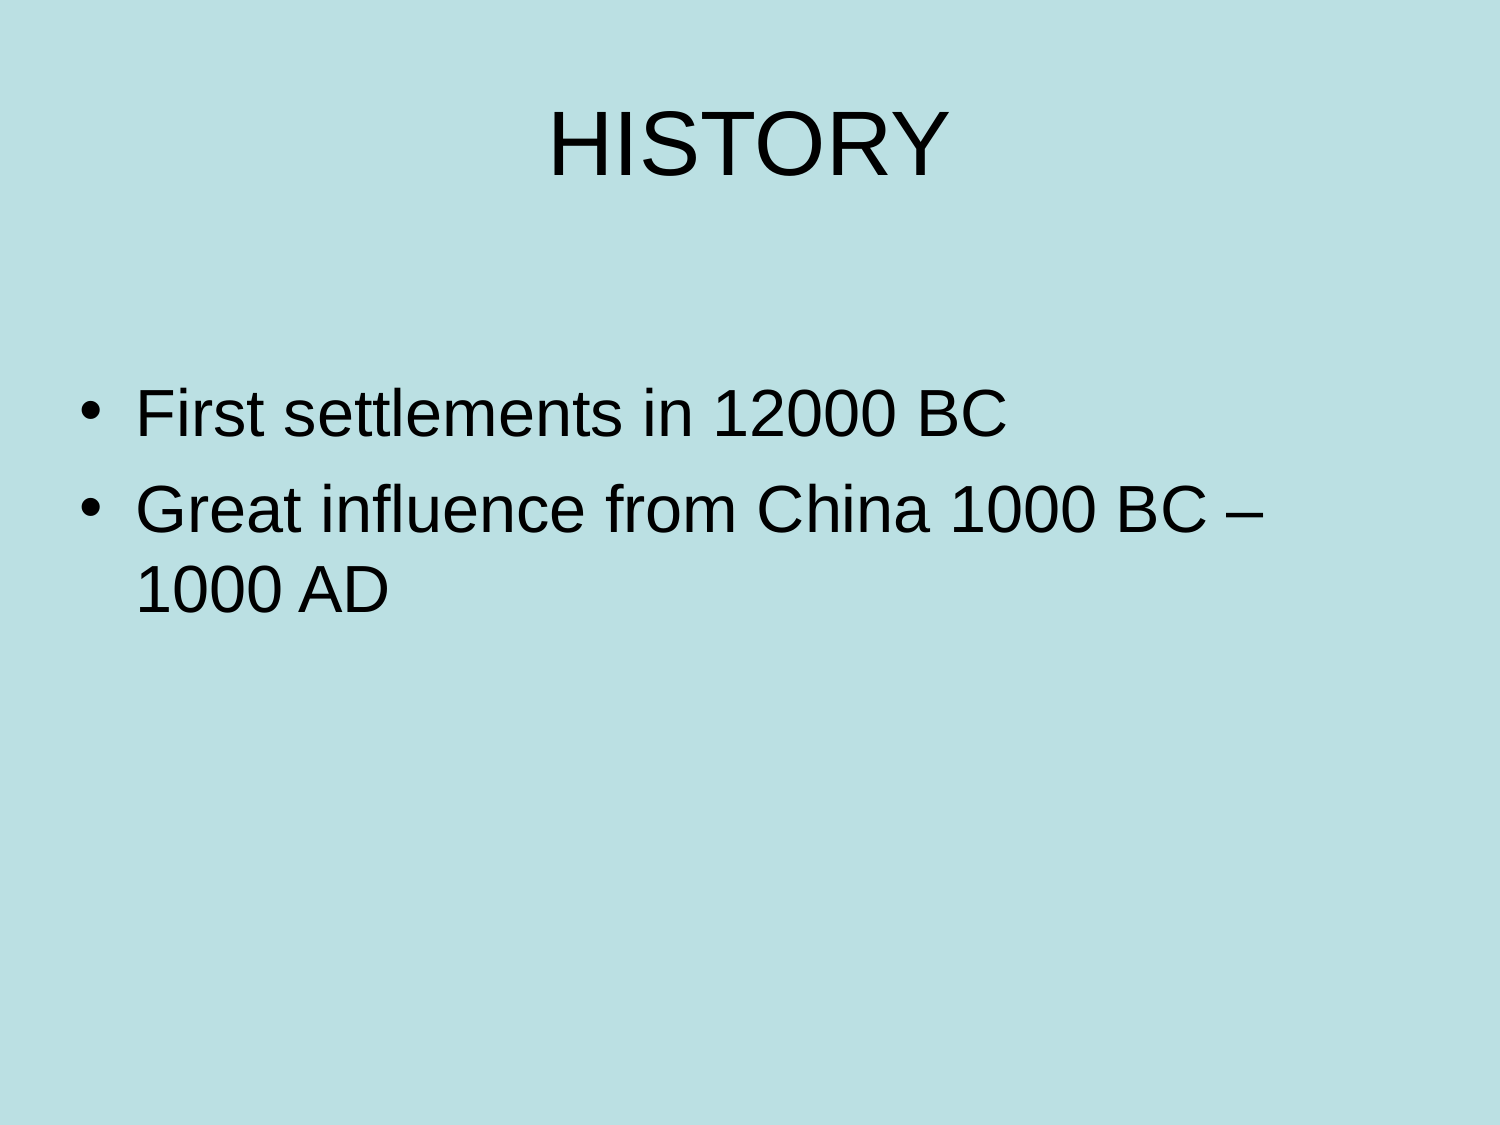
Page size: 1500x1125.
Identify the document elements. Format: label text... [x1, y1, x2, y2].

title HISTORY [75, 45, 1425, 233]
list First settlements in 12000 BC Great influence from China 1000 BC – 1000 AD [64, 361, 1415, 731]
